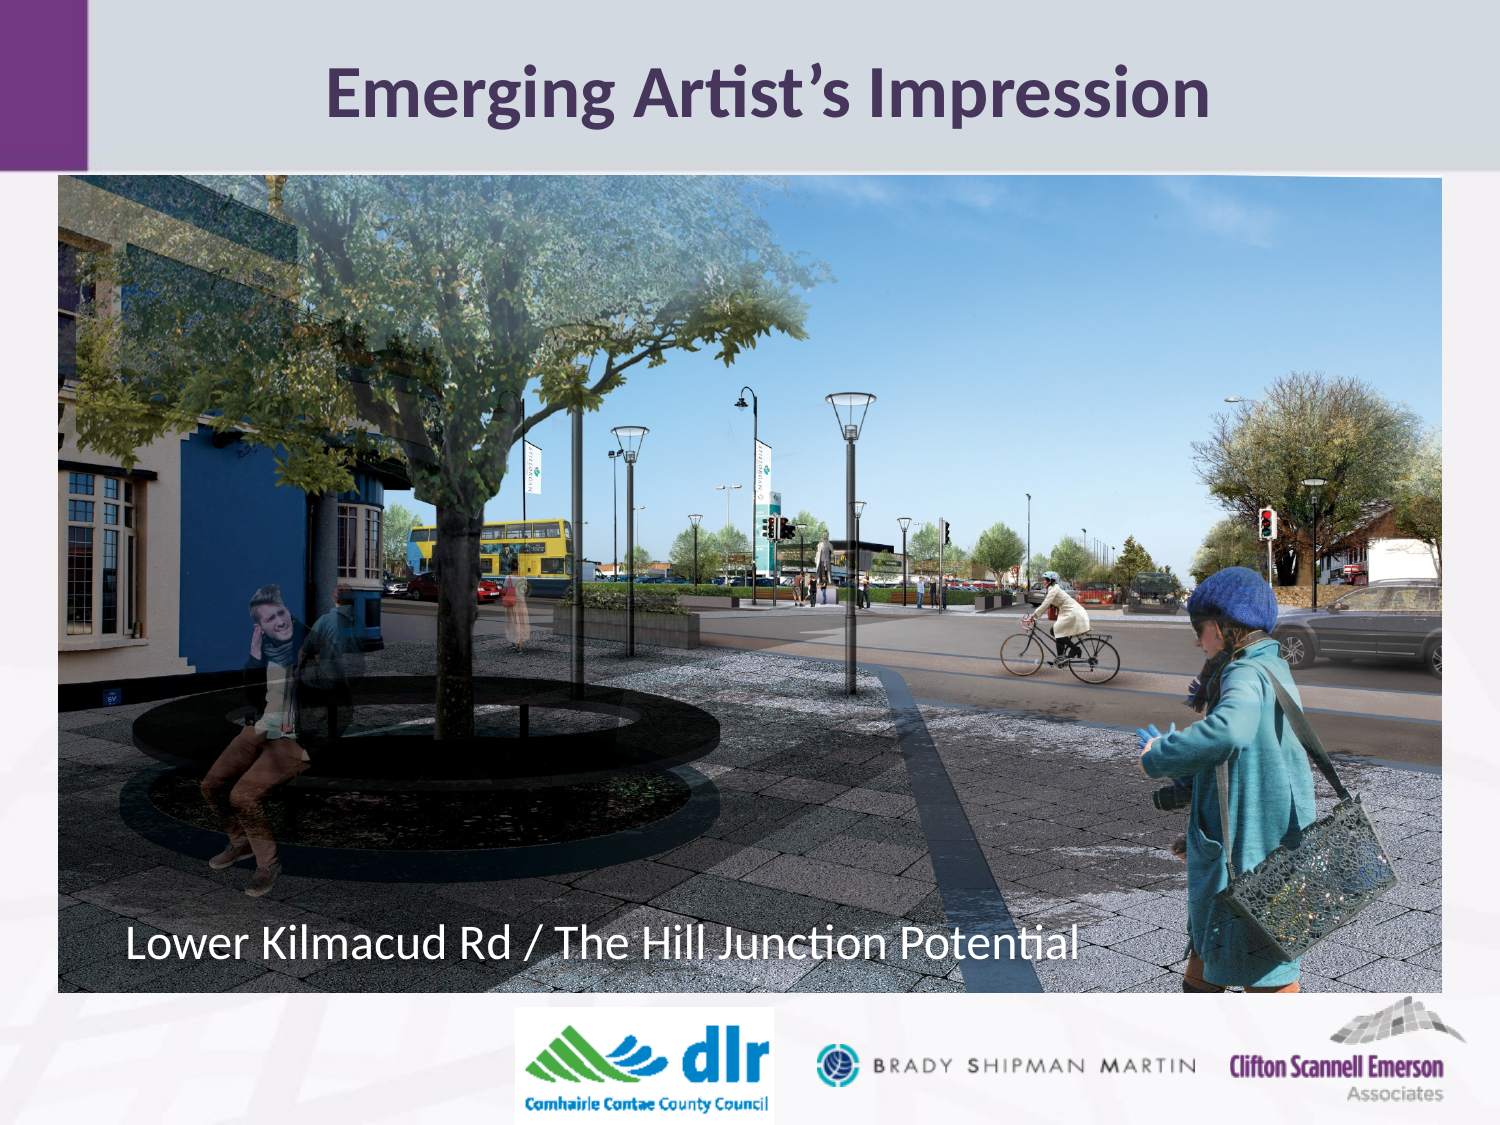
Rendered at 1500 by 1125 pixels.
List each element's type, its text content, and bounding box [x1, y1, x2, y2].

picture [0, 0, 1500, 1125]
title Emerging Artist’s Impression [105, 23, 1433, 153]
